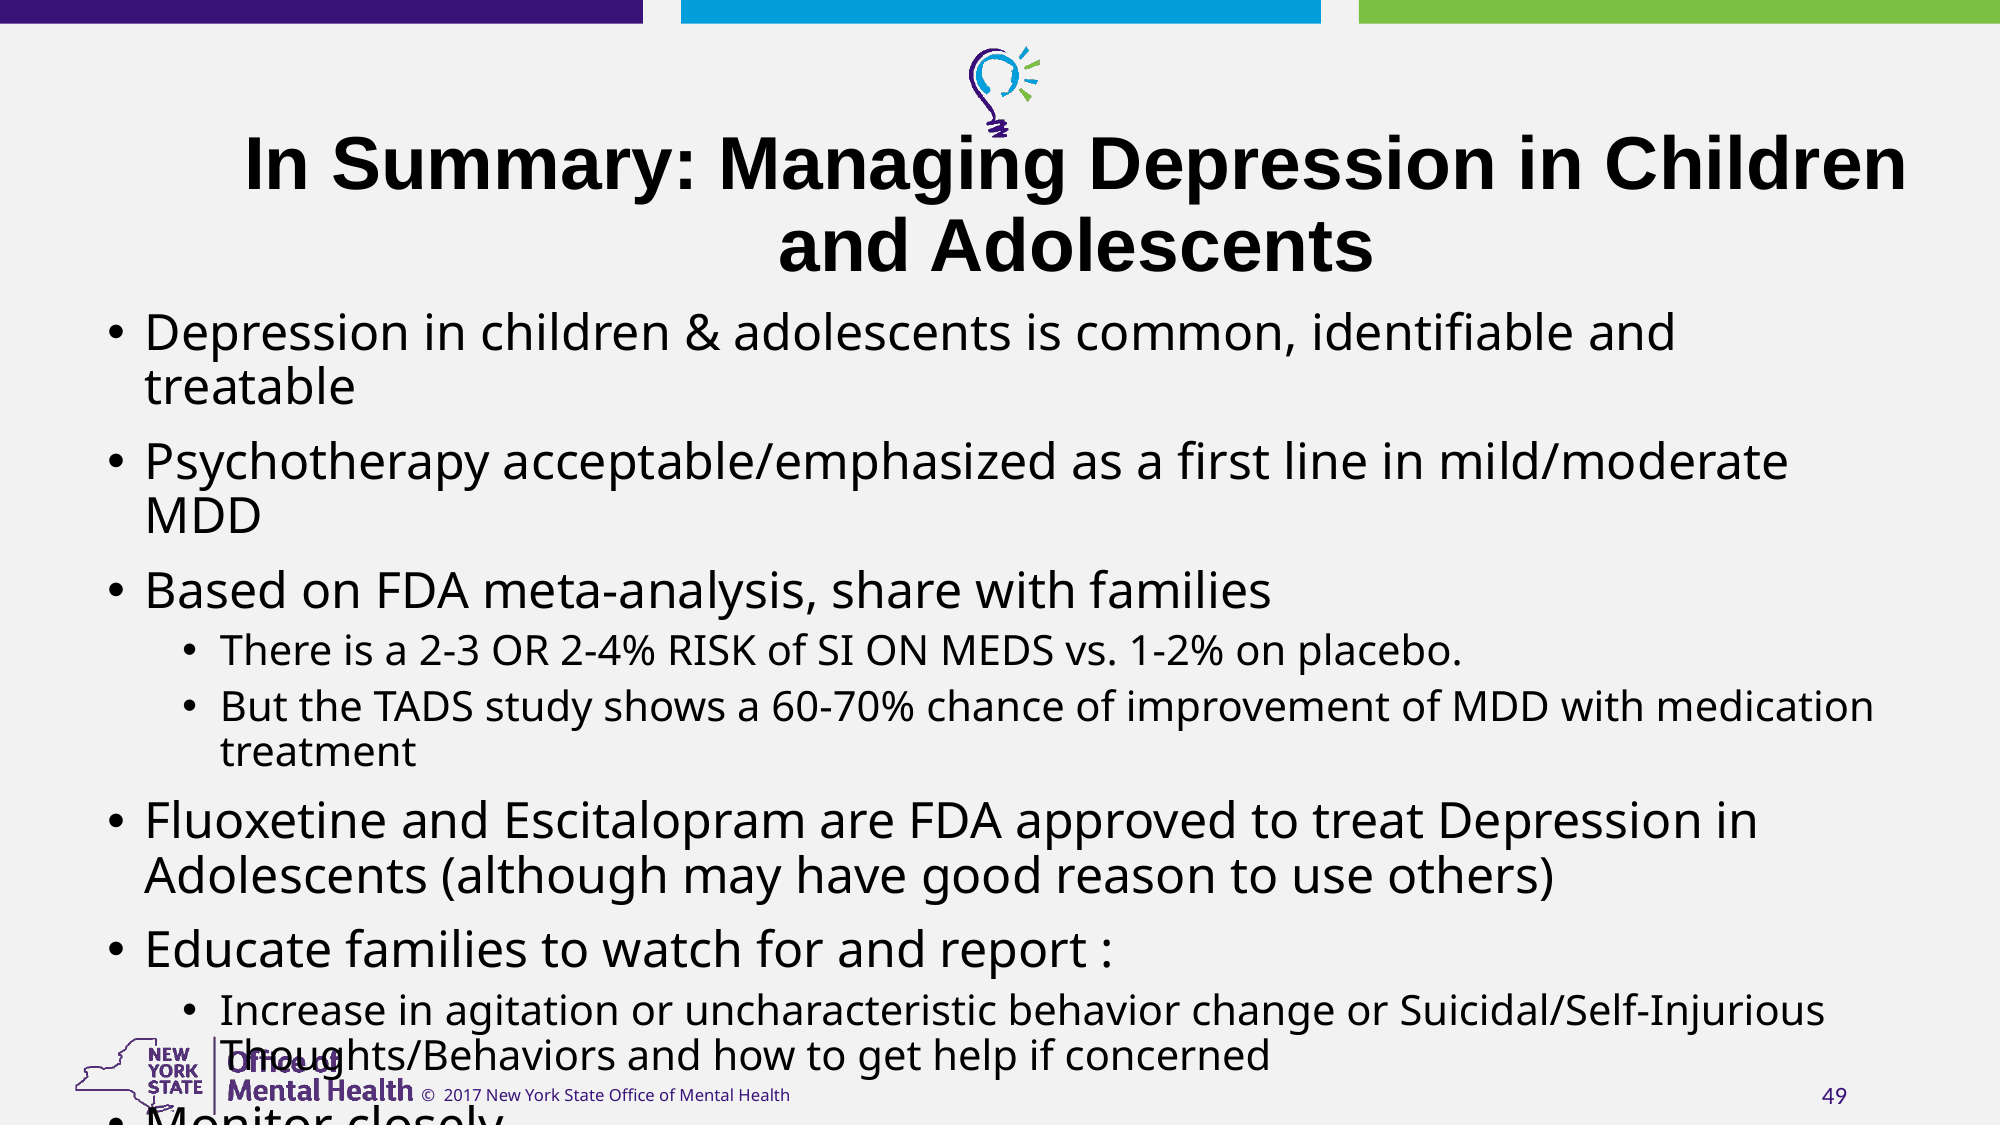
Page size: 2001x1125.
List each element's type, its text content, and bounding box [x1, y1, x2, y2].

title In Summary: Managing Depression in Children and Adolescents [182, 112, 1972, 300]
picture [71, 1032, 92, 1119]
list Depression in children & adolescents is common, identifiable and treatable Psychotherapy acceptable/emphasized as a first line in mild/moderate MDD Based on FDA meta-analysis, share with families There is a 2-3 OR 2-4% RISK of SI ON MEDS vs. 1-2% on placebo. But the TADS study shows a 60-70% chance of improvement of MDD with medication treatment Fluoxetine and Escitalopram are FDA approved to treat Depression in Adolescents (although may have good reason to use others) Educate families to watch for and report : Increase in agitation or uncharacteristic behavior change or Suicidal/Self-Injurious Thoughts/Behaviors and how to get help if concerned Monitor closely [92, 299, 1908, 1125]
picture [949, 26, 1051, 112]
